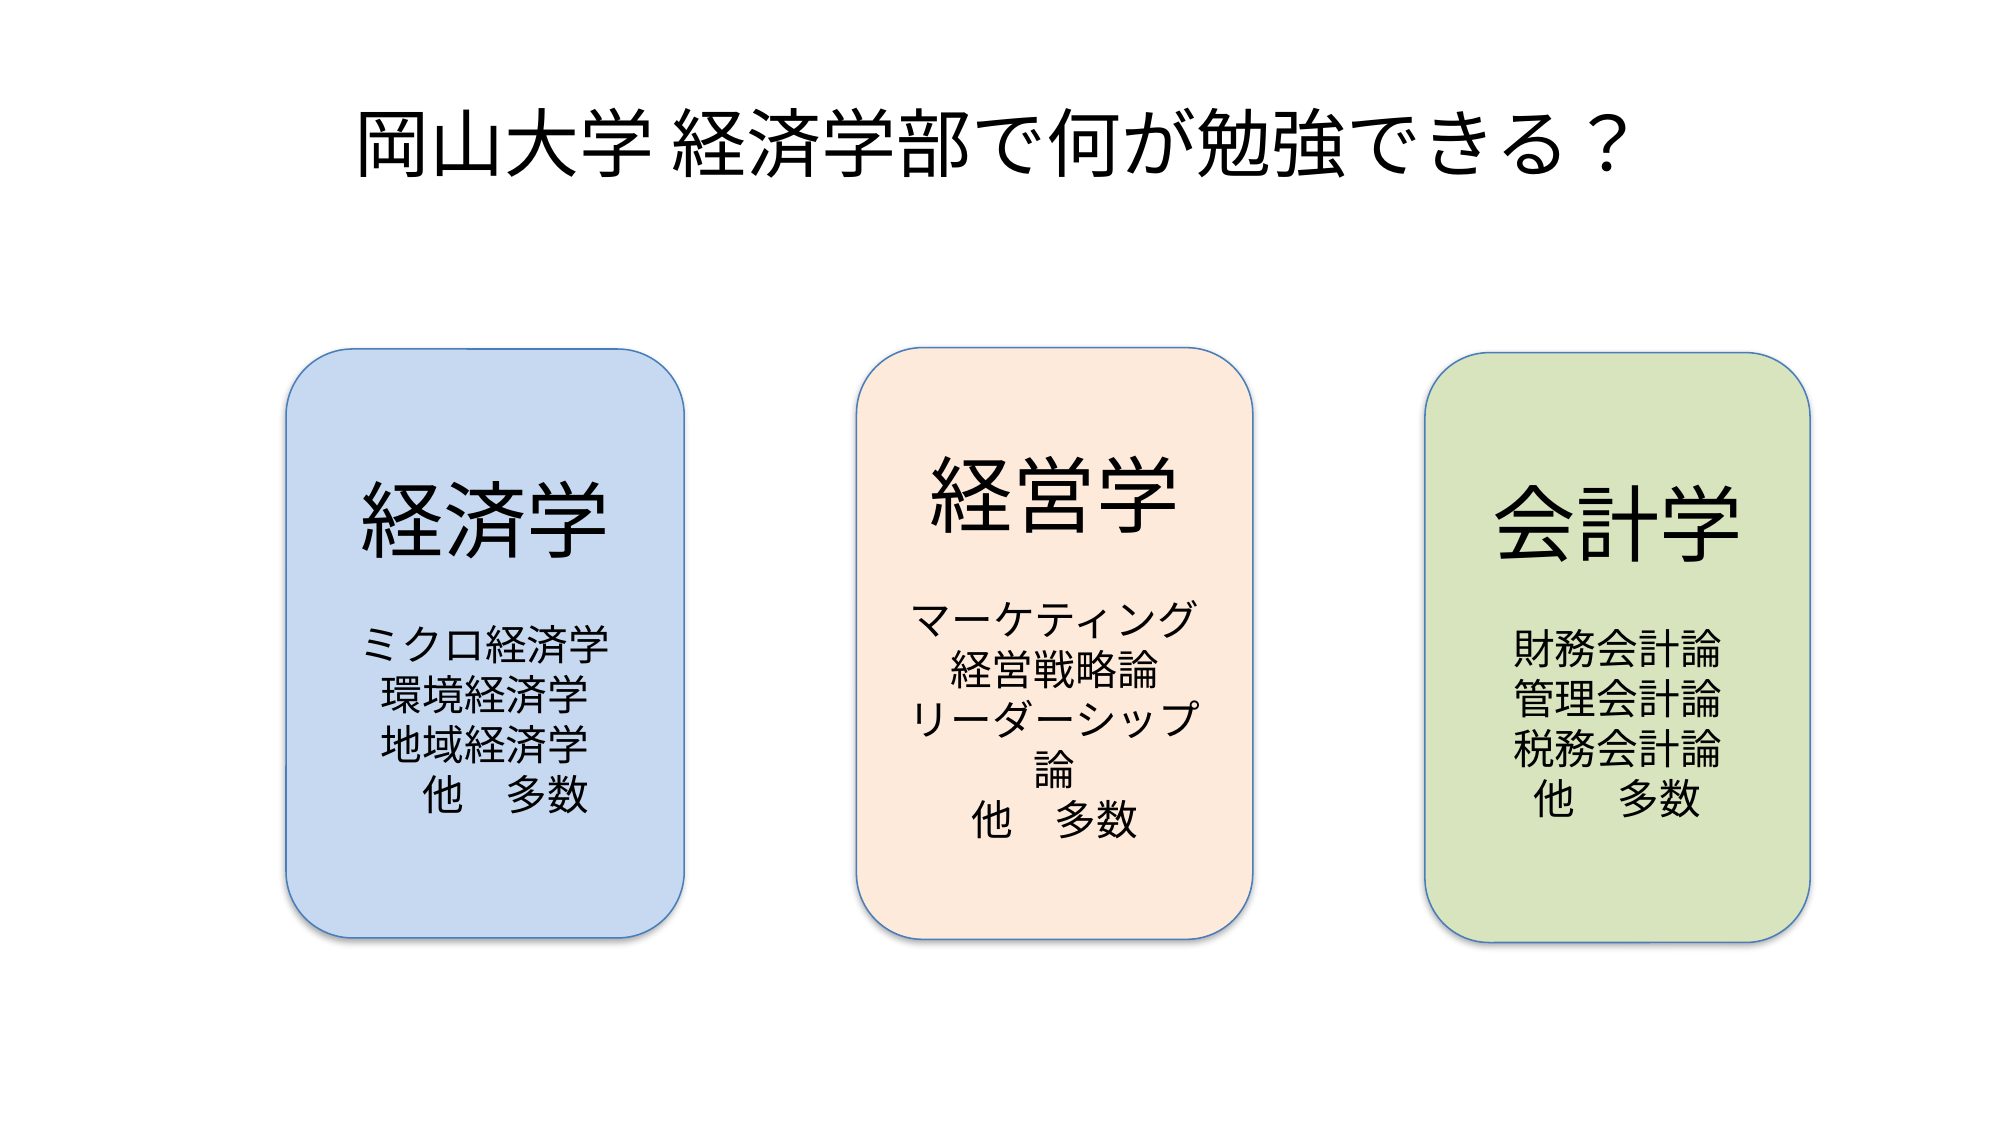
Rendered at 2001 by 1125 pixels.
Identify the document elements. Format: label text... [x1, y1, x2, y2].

list [99, 262, 1900, 1005]
text_box 会計学 財務会計論 管理会計論 税務会計論 他 多数 [1424, 351, 1811, 944]
text_box 経営学 マーケティング 経営戦略論 リーダーシップ論 他 多数 [855, 346, 1254, 941]
text_box 経済学 ミクロ経済学 環境経済学 地域経済学 他 多数 [285, 348, 685, 939]
title 岡山大学 経済学部で何が勉強できる？ [99, 45, 1900, 233]
